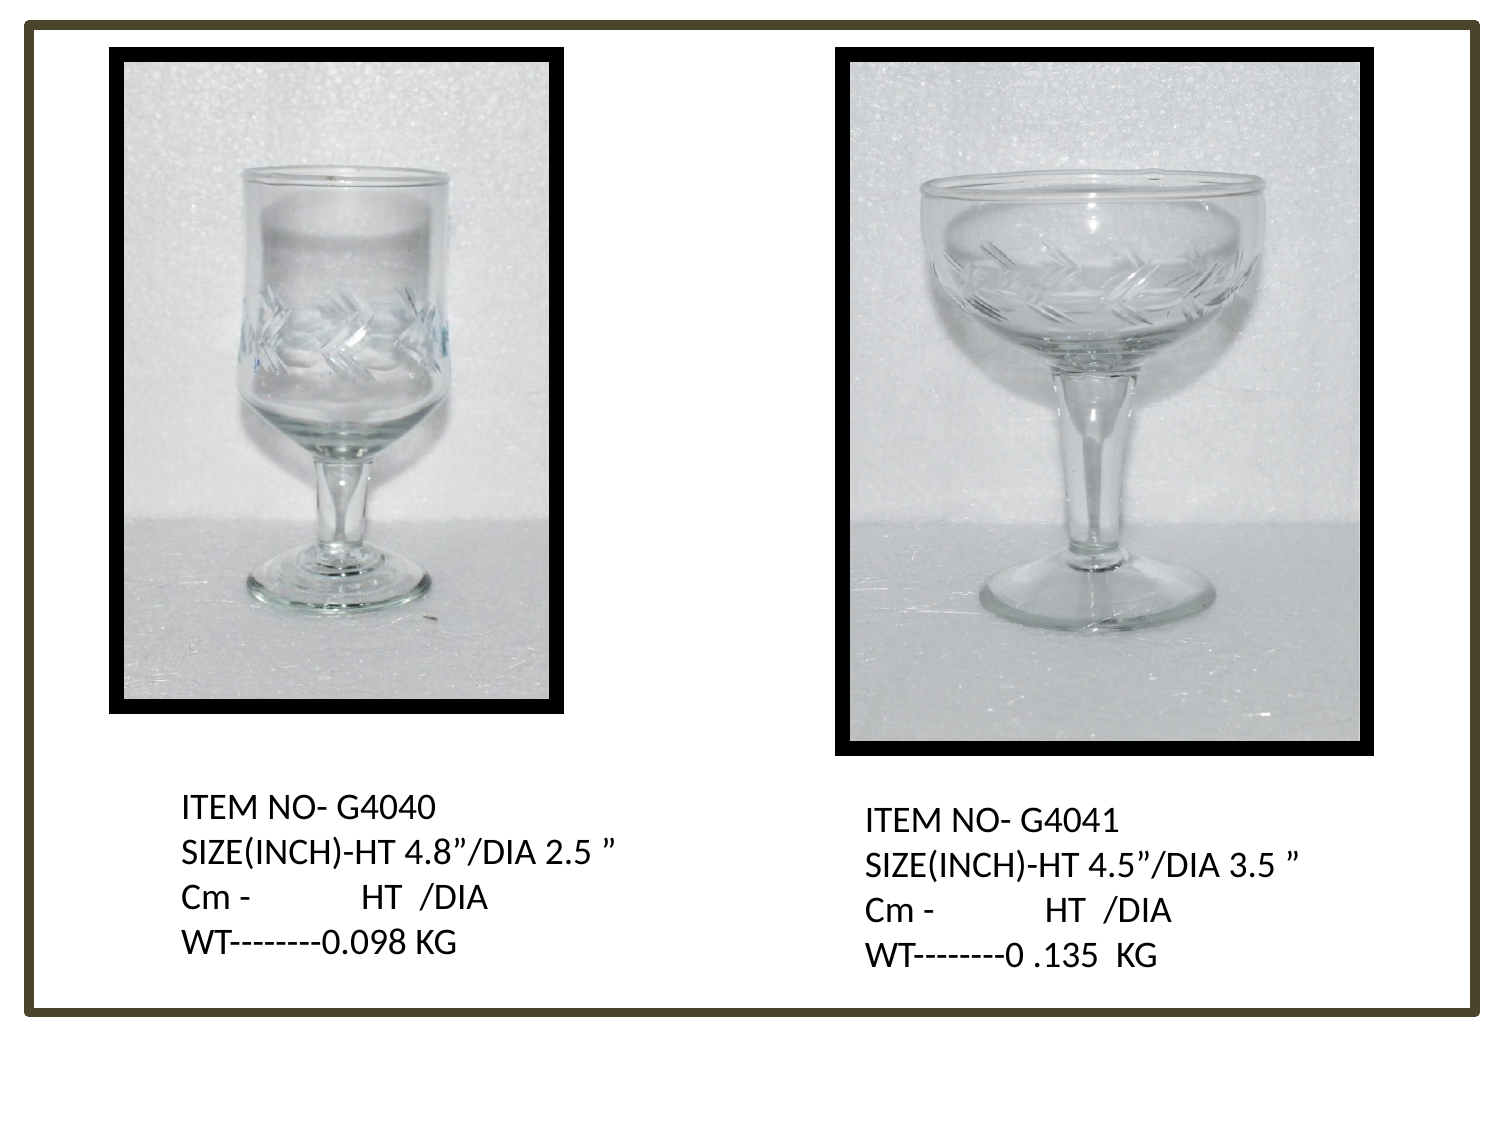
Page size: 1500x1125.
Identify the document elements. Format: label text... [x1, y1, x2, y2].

text_box [27, 23, 1477, 1014]
text_box ITEM NO- G4041 SIZE(INCH)-HT 4.5”/DIA 3.5 ” Cm - HT /DIA WT--------0 .135 KG [849, 787, 1422, 1028]
picture [123, 61, 550, 700]
picture [849, 61, 1360, 742]
